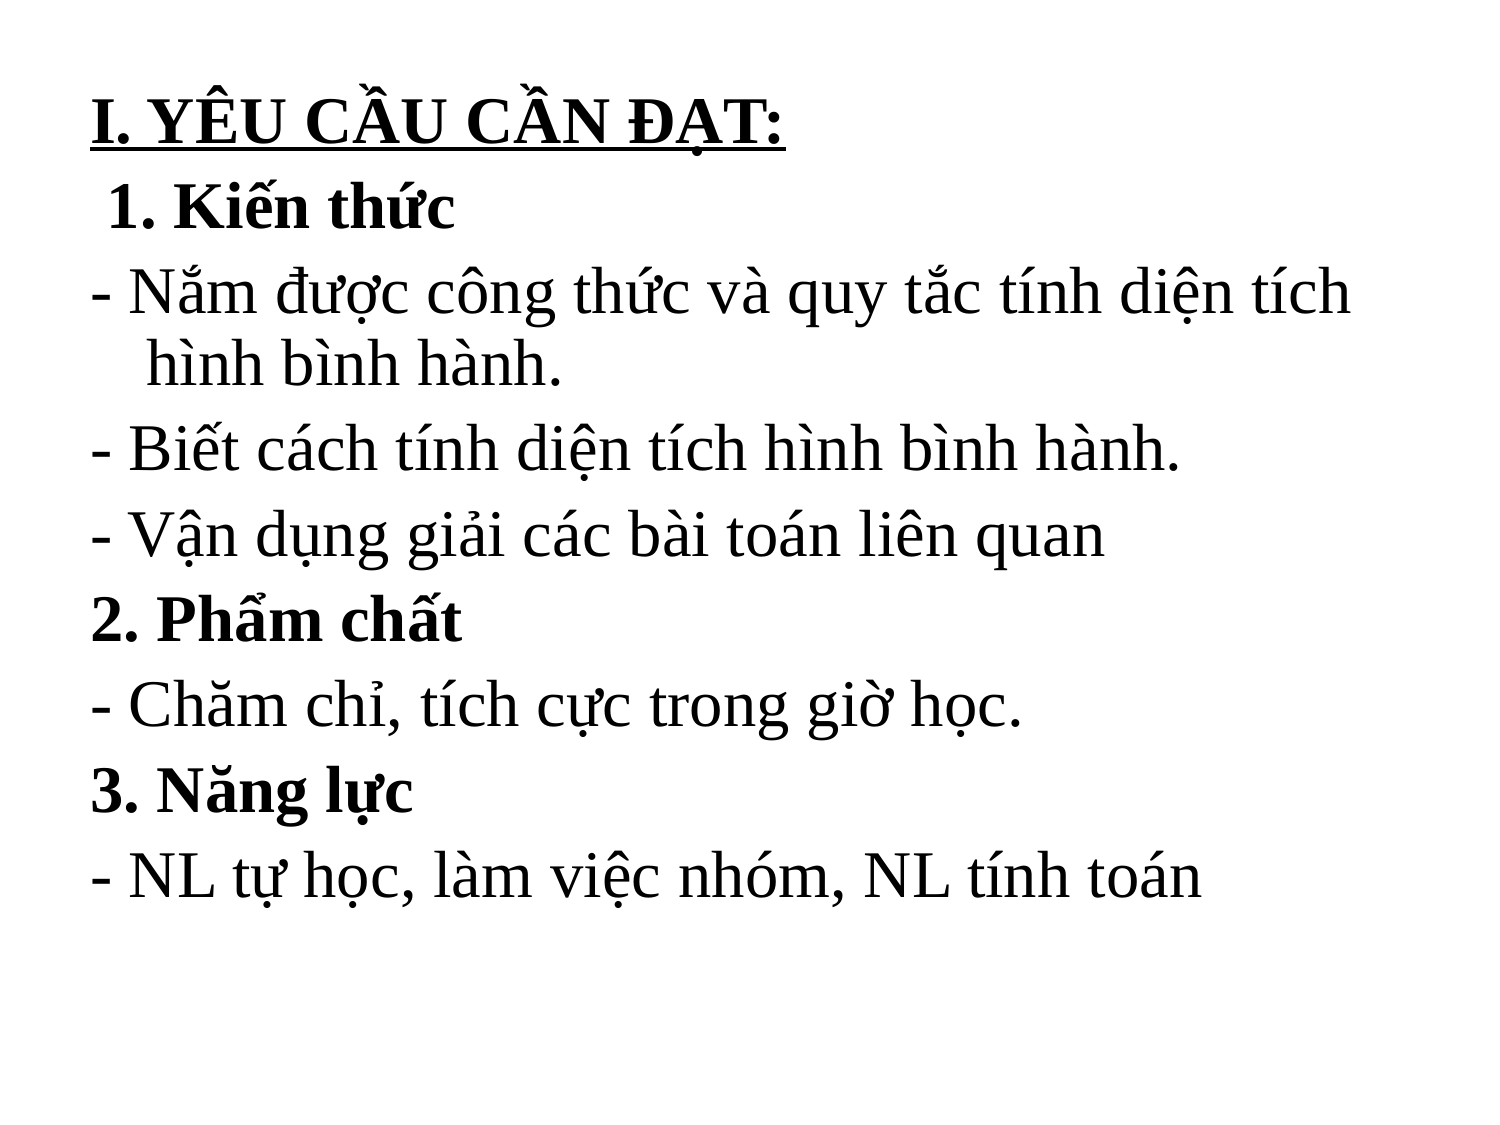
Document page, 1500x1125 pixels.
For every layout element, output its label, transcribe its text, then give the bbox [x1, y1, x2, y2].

list I. YÊU CẦU CẦN ĐẠT: 1. Kiến thức - Nắm được công thức và quy tắc tính diện tích hình bình hành. - Biết cách tính diện tích hình bình hành. - Vận dụng giải các bài toán liên quan 2. Phẩm chất - Chăm chỉ, tích cực trong giờ học. 3. Năng lực - NL tự học, làm việc nhóm, NL tính toán [74, 77, 1426, 1006]
